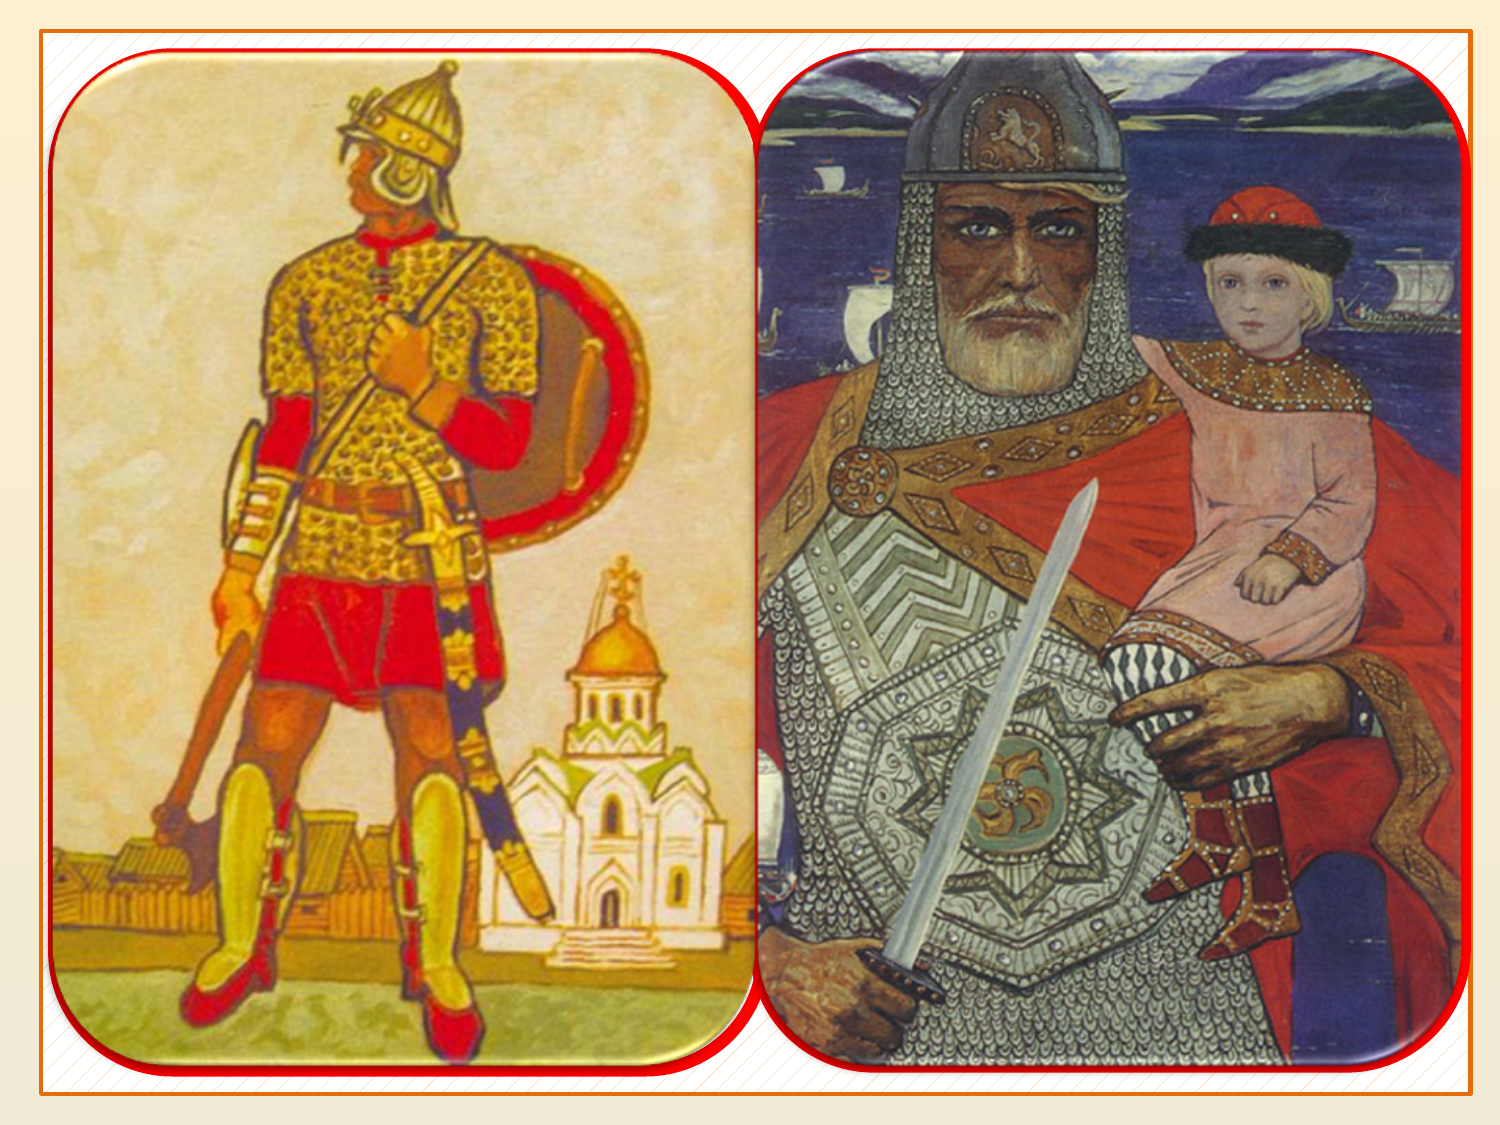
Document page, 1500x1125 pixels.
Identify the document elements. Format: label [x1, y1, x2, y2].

text_box [39, 29, 1473, 42]
picture [33, 41, 1472, 1086]
text_box [39, 1092, 1473, 1096]
